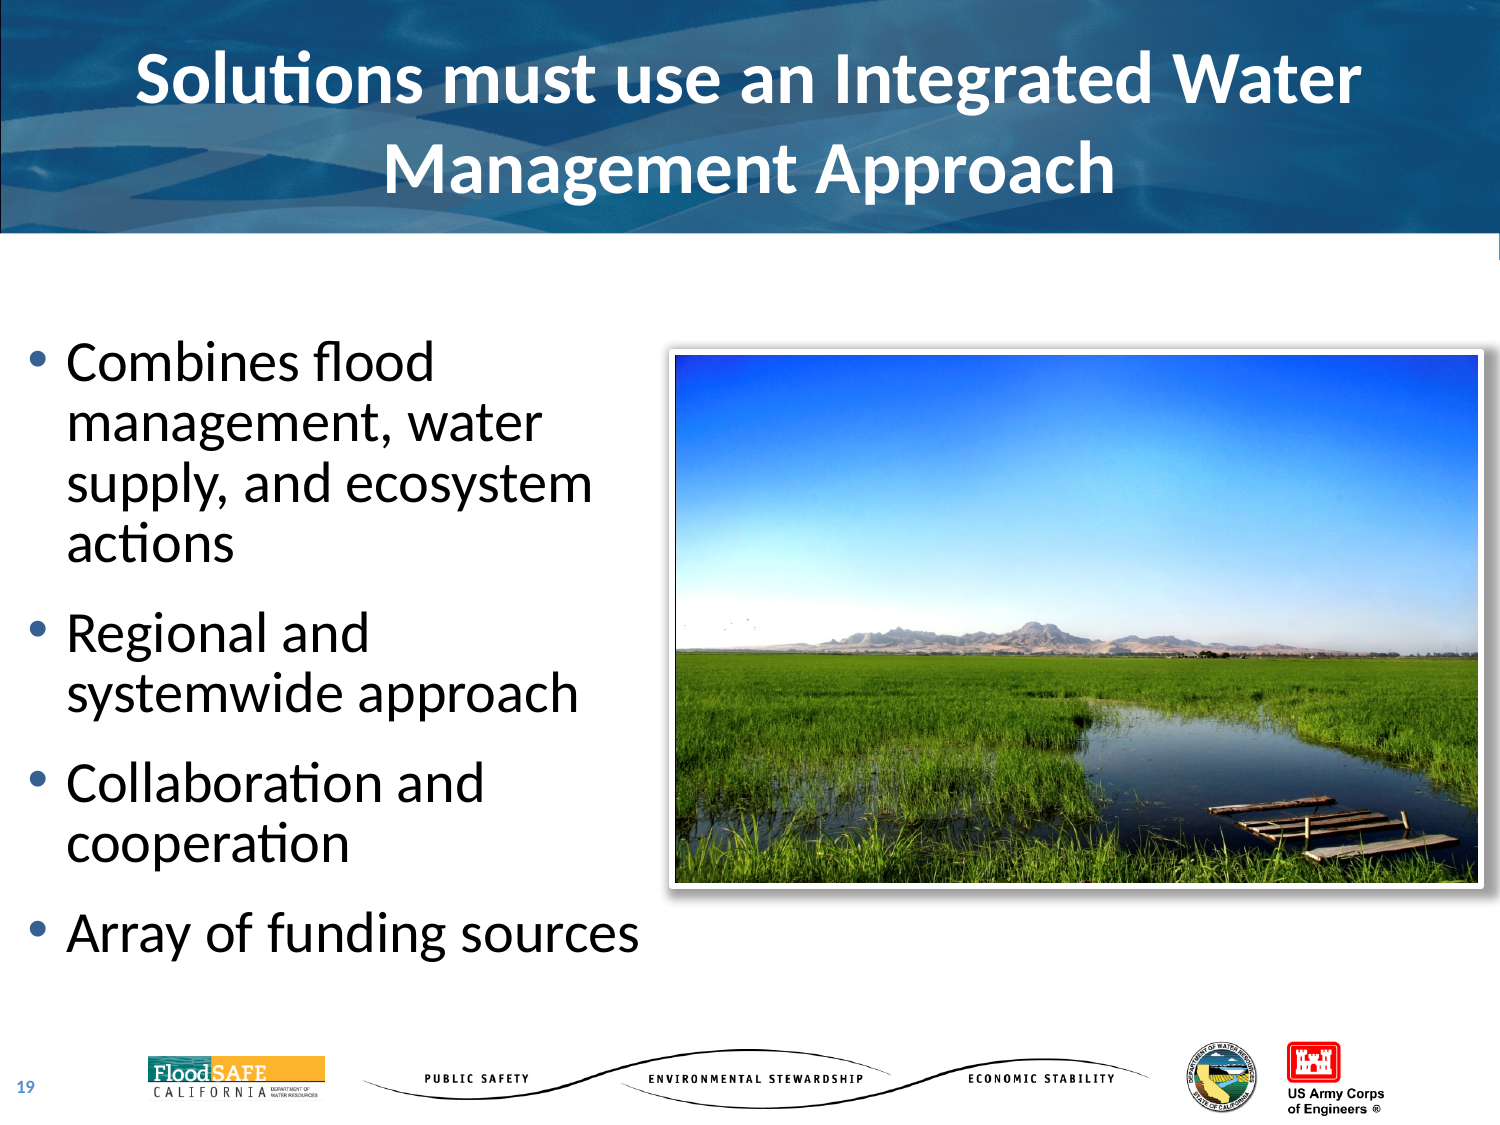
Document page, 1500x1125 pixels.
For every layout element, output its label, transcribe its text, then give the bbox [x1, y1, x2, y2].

list Combines flood management, water supply, and ecosystem actions Regional and systemwide approach Collaboration and cooperation Array of funding sources [12, 324, 675, 1125]
slide_number 19 [0, 1047, 56, 1125]
picture [1281, 1039, 1390, 1118]
picture [674, 354, 1478, 884]
picture [1184, 1036, 1260, 1116]
picture [675, 1049, 1150, 1109]
title Solutions must use an Integrated Water Management Approach [0, 0, 1500, 238]
